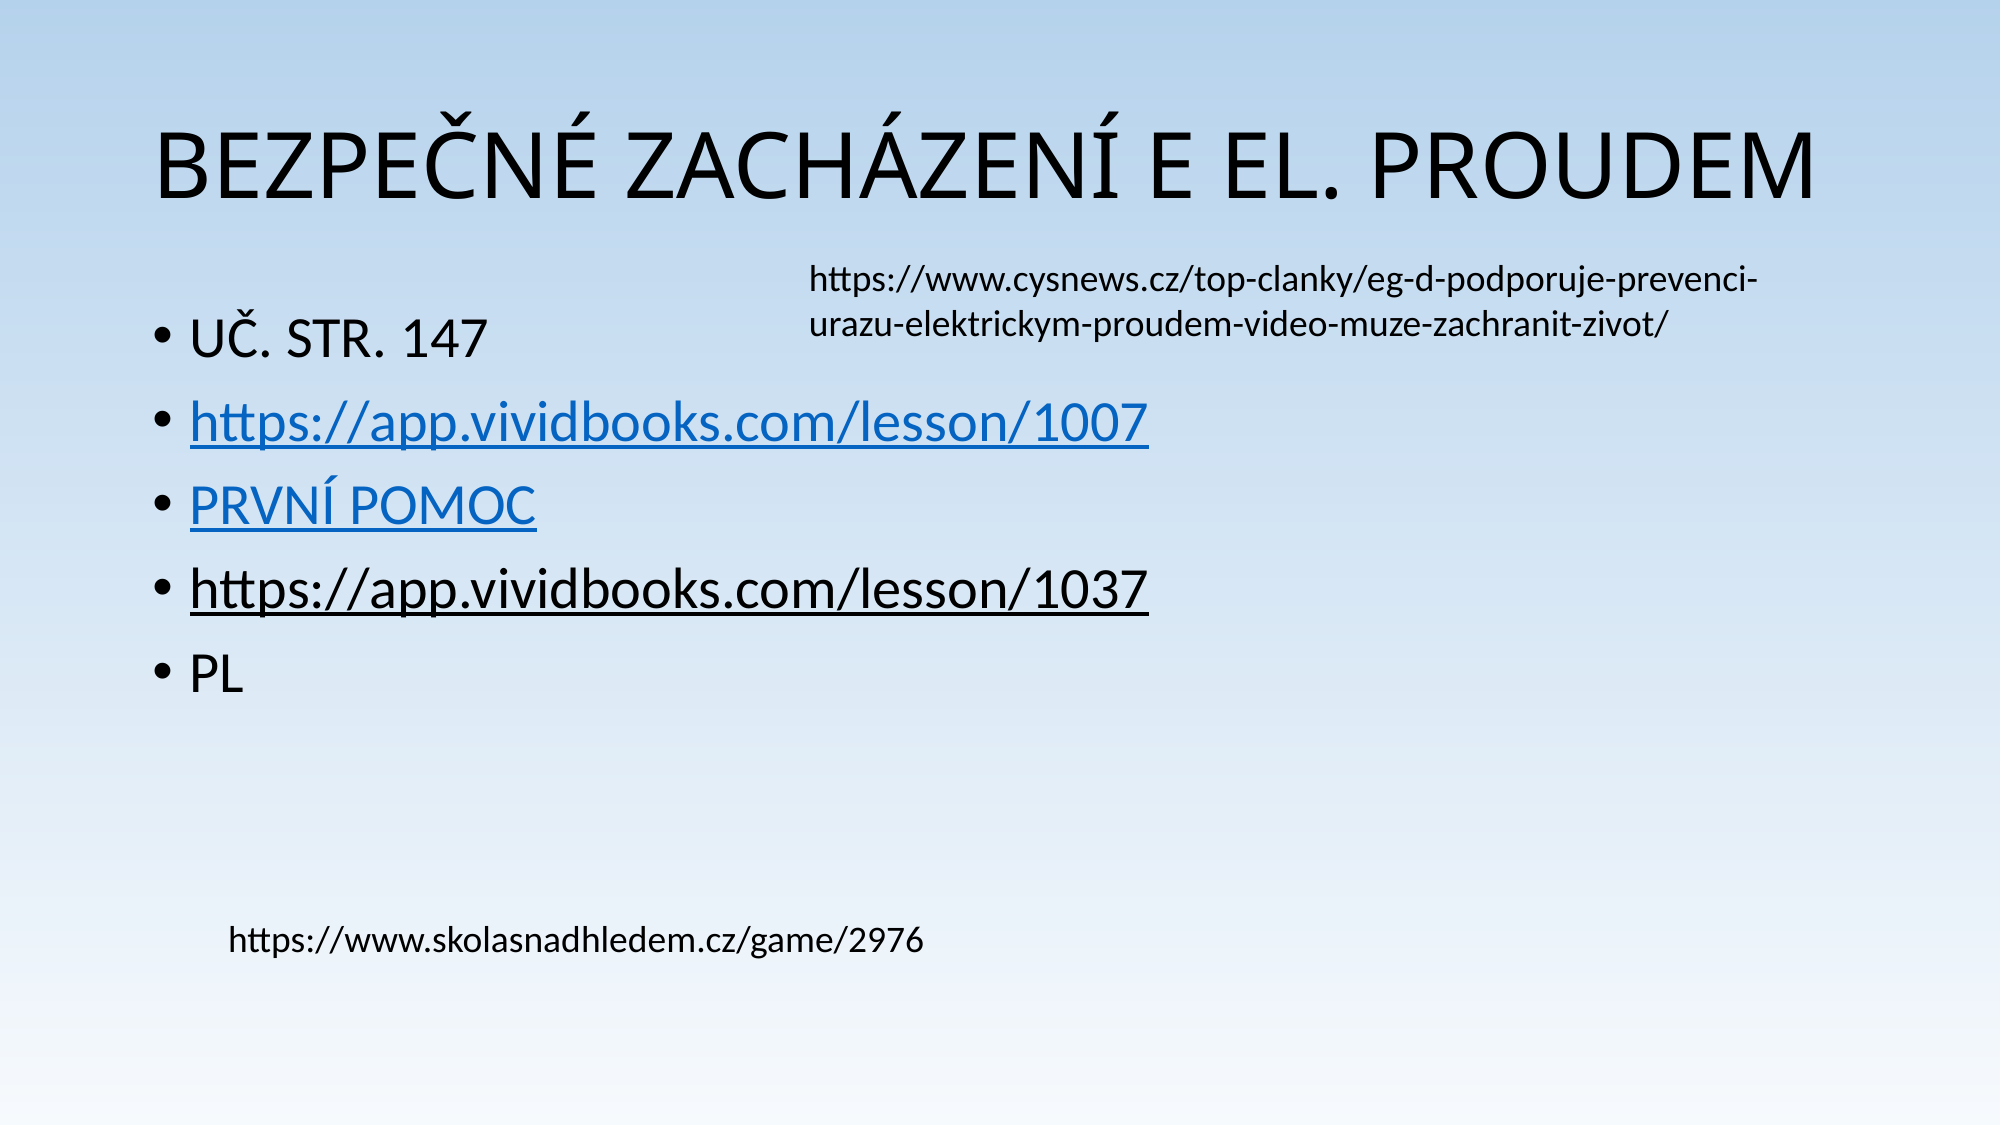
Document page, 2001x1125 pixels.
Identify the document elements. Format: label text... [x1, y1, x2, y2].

text_box https://www.cysnews.cz/top-clanky/eg-d-podporuje-prevenci-urazu-elektrickym-proudem-video-muze-zachranit-zivot/ [794, 246, 1795, 352]
text_box https://www.skolasnadhledem.cz/game/2976 [213, 908, 940, 968]
title BEZPEČNÉ ZACHÁZENÍ E EL. PROUDEM [137, 59, 1863, 278]
list UČ. STR. 147 https://app.vividbooks.com/lesson/1007 PRVNÍ POMOC https://app.vividbooks.com/lesson/1037 PL [137, 299, 1863, 1014]
